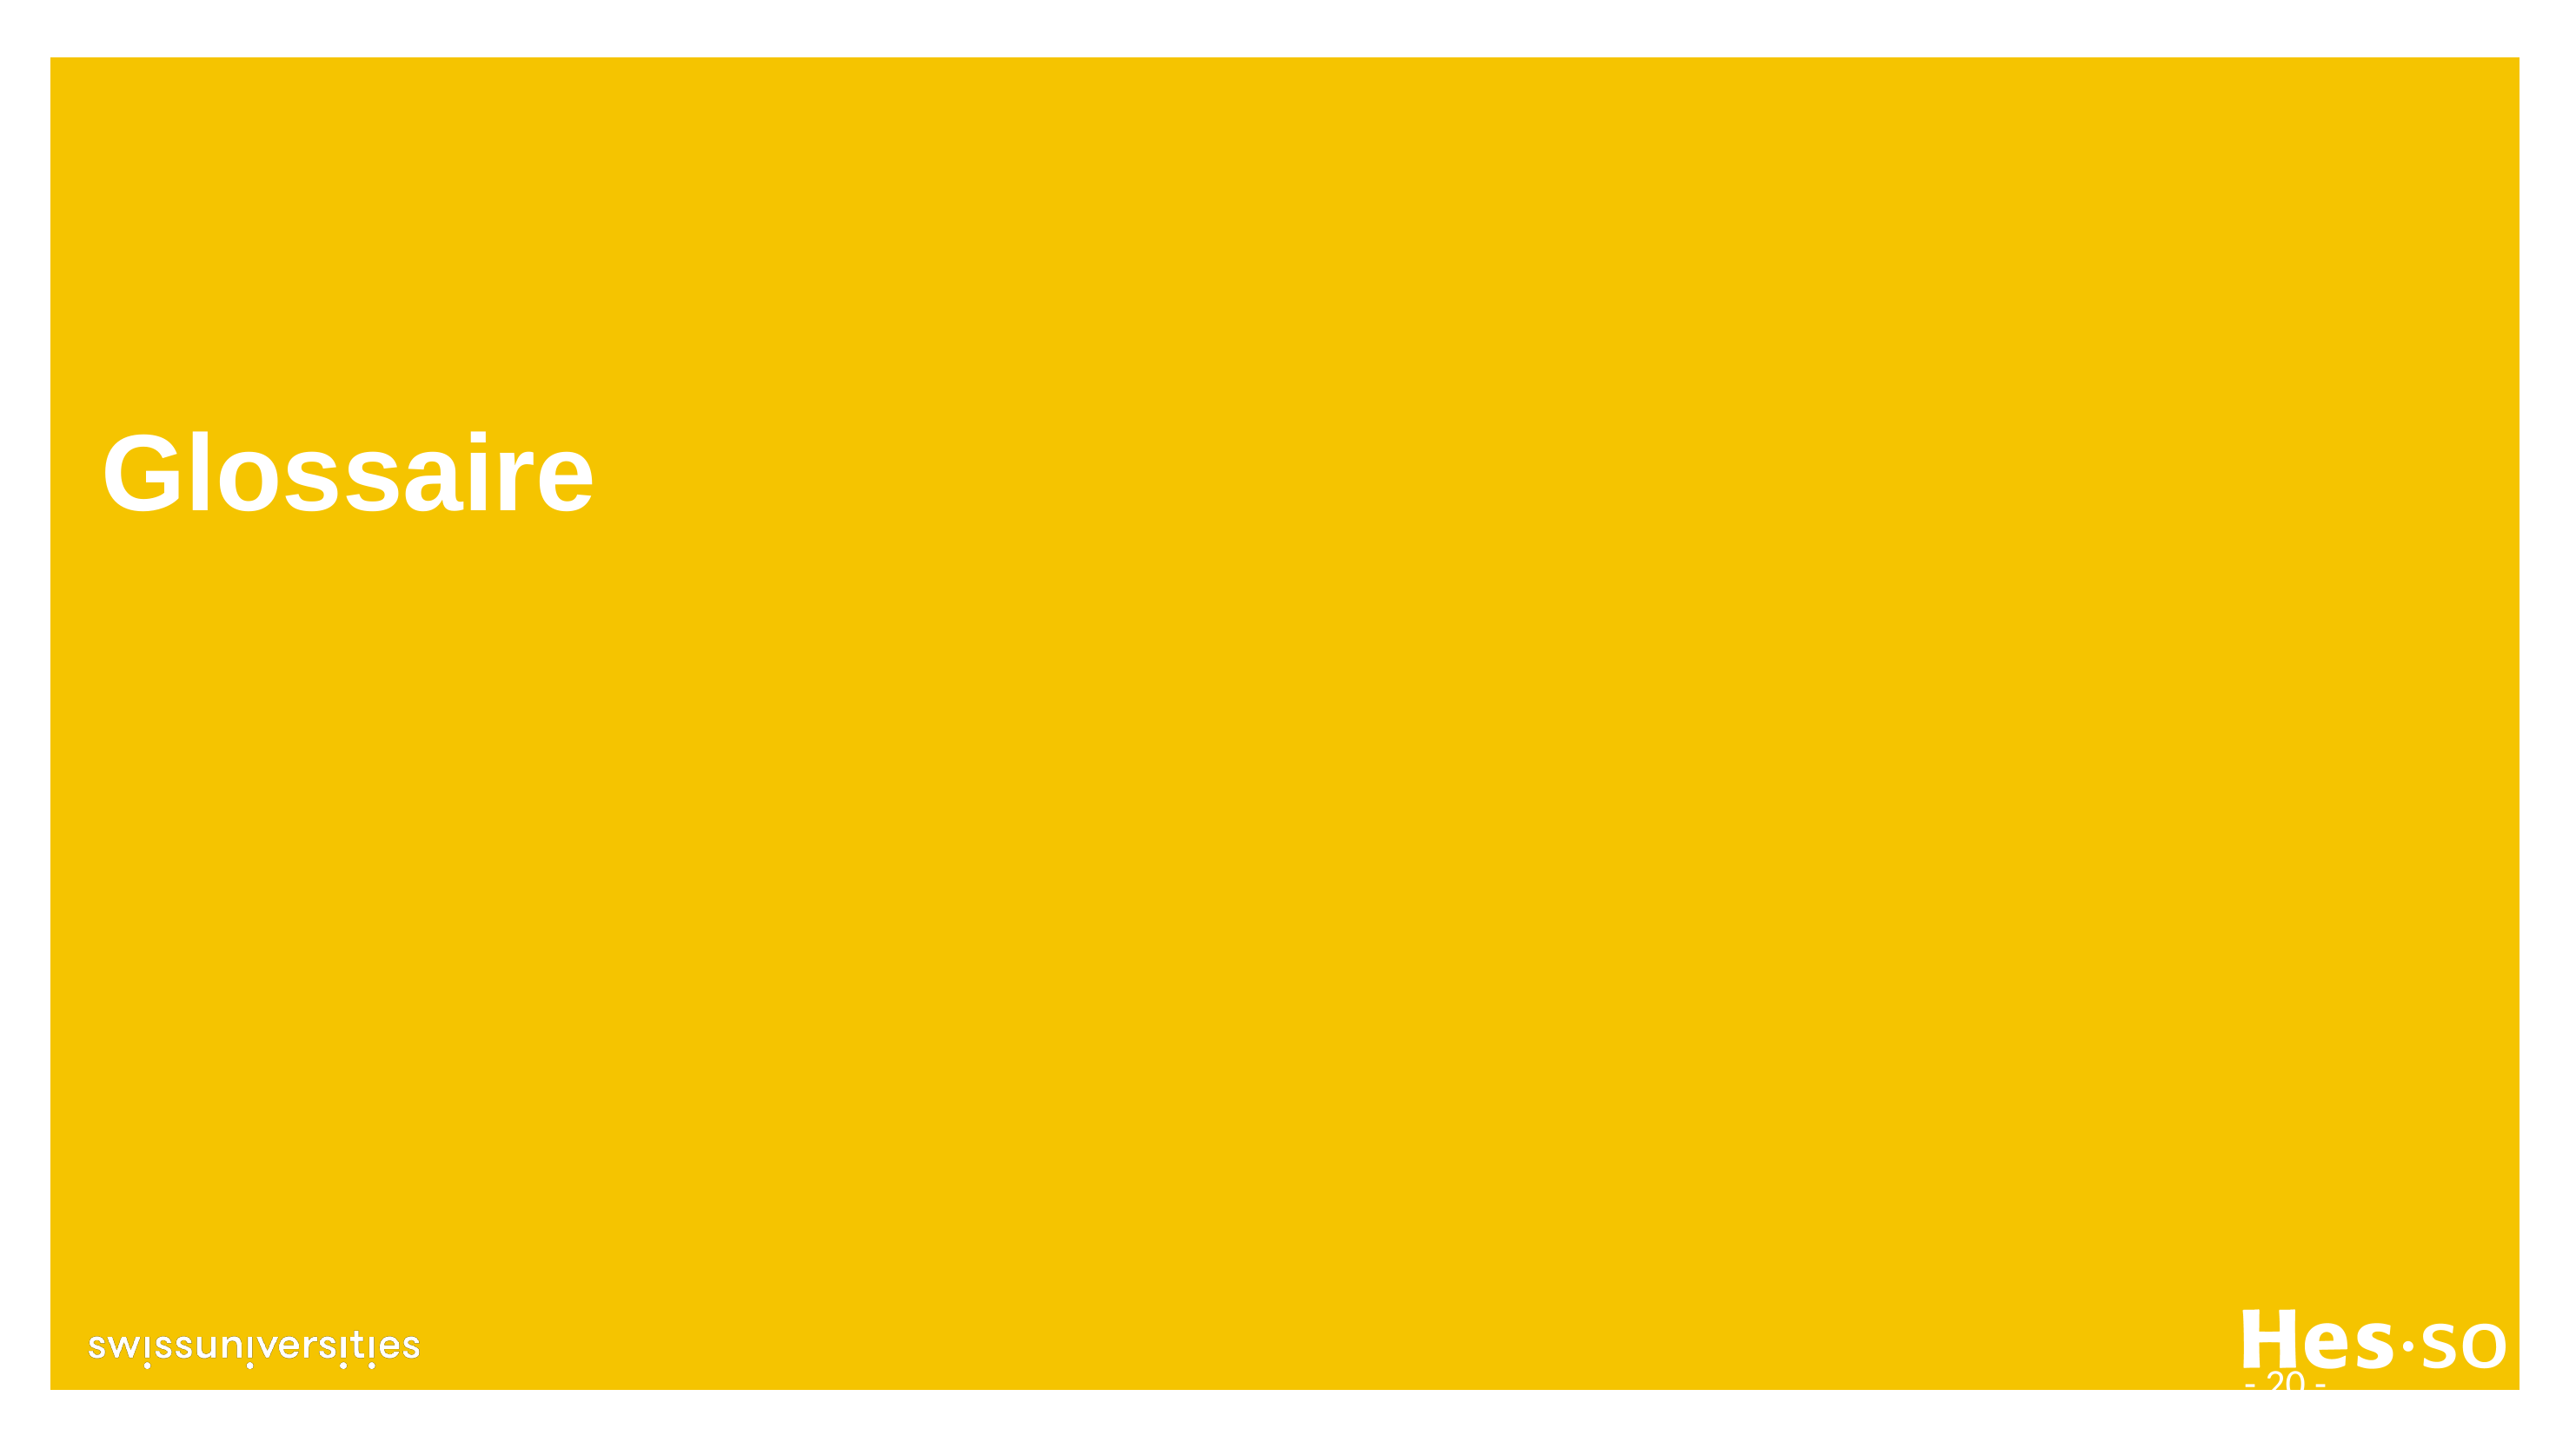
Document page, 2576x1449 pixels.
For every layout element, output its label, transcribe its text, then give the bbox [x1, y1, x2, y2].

title Glossaire [88, 395, 2488, 550]
picture [50, 57, 2520, 1390]
slide_number - 20 - [1995, 1342, 2575, 1420]
